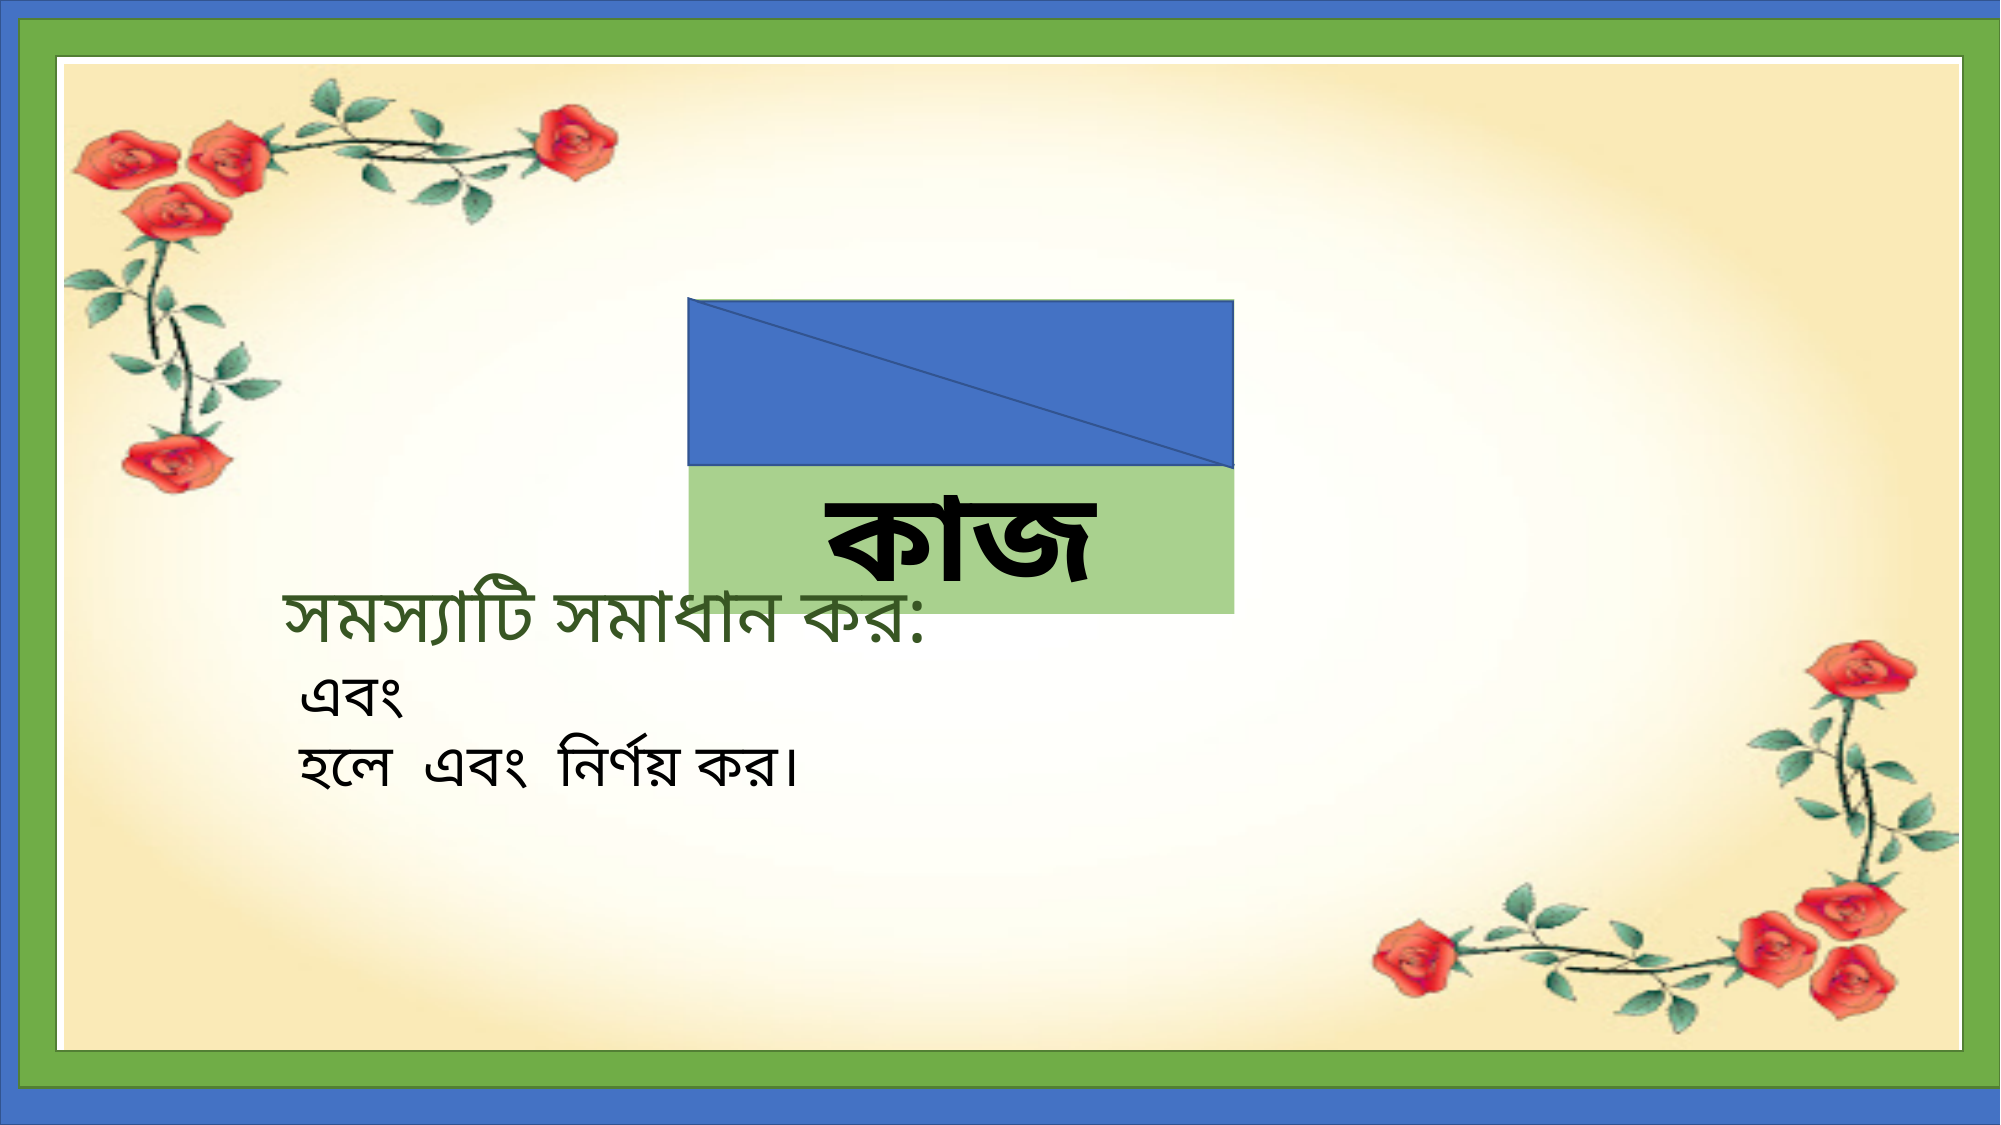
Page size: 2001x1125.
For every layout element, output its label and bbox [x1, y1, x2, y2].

text_box [0, 0, 2000, 1125]
